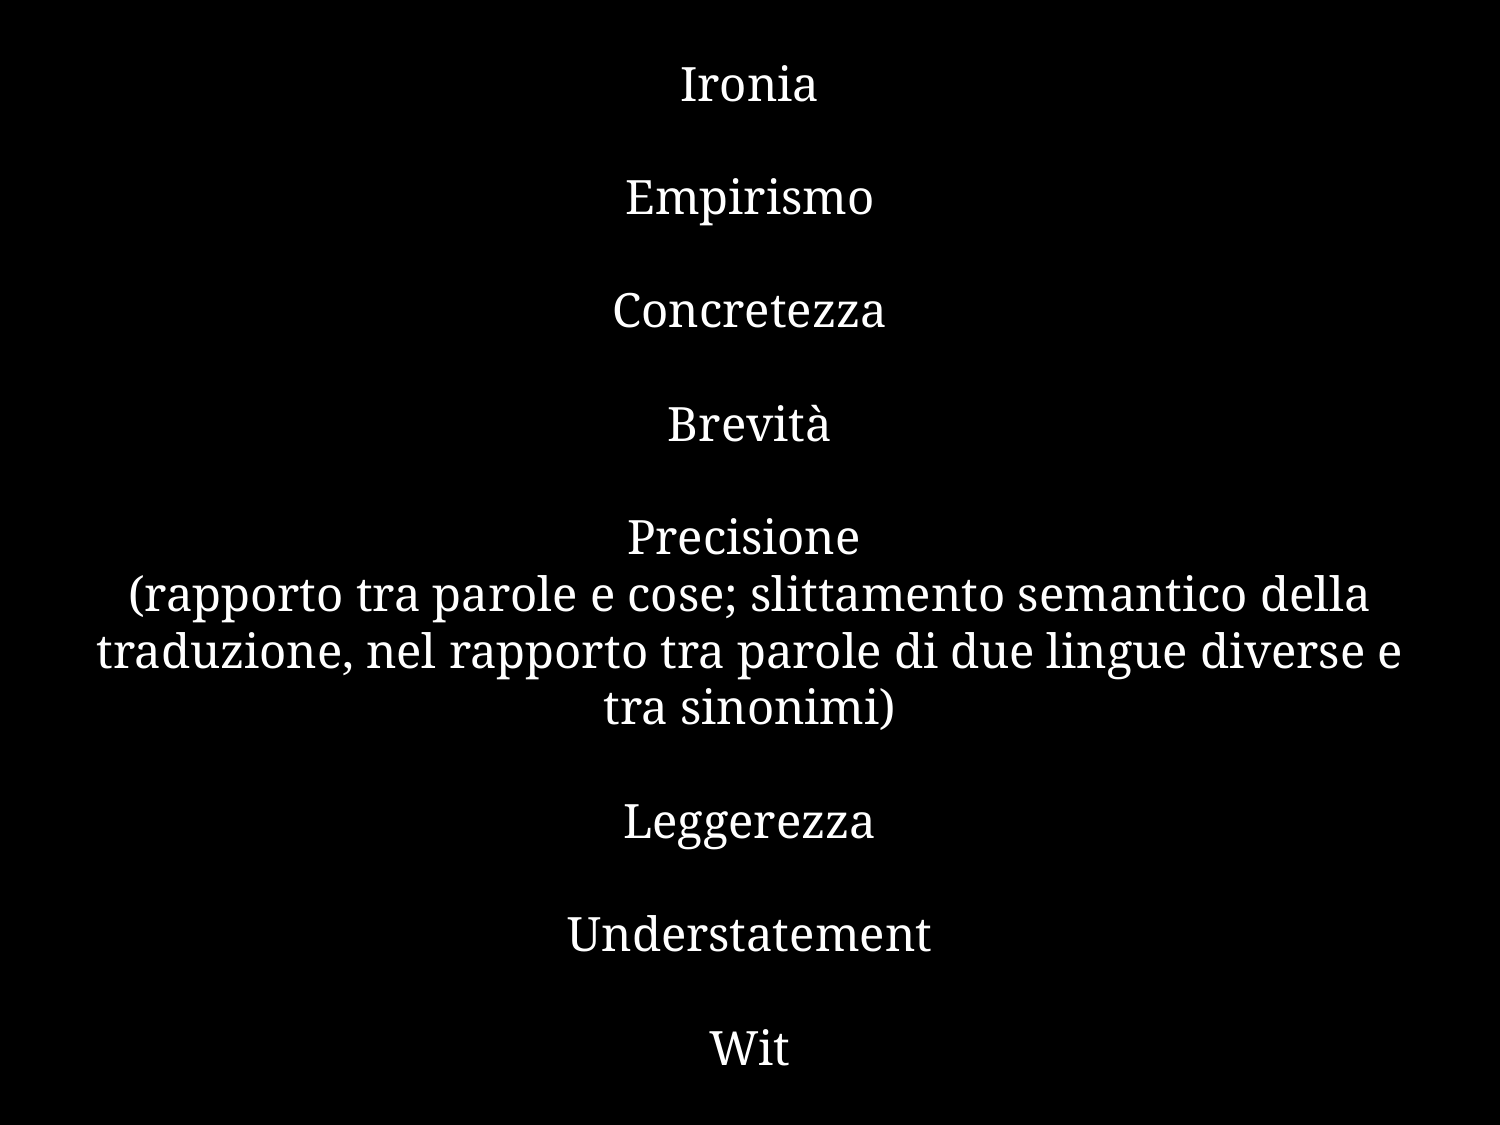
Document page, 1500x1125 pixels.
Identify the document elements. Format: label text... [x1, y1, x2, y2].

title Ironia Empirismo Concretezza Brevità Precisione (rapporto tra parole e cose; slittamento semantico della traduzione, nel rapporto tra parole di due lingue diverse e tra sinonimi) Leggerezza Understatement Wit [75, 45, 1425, 1084]
